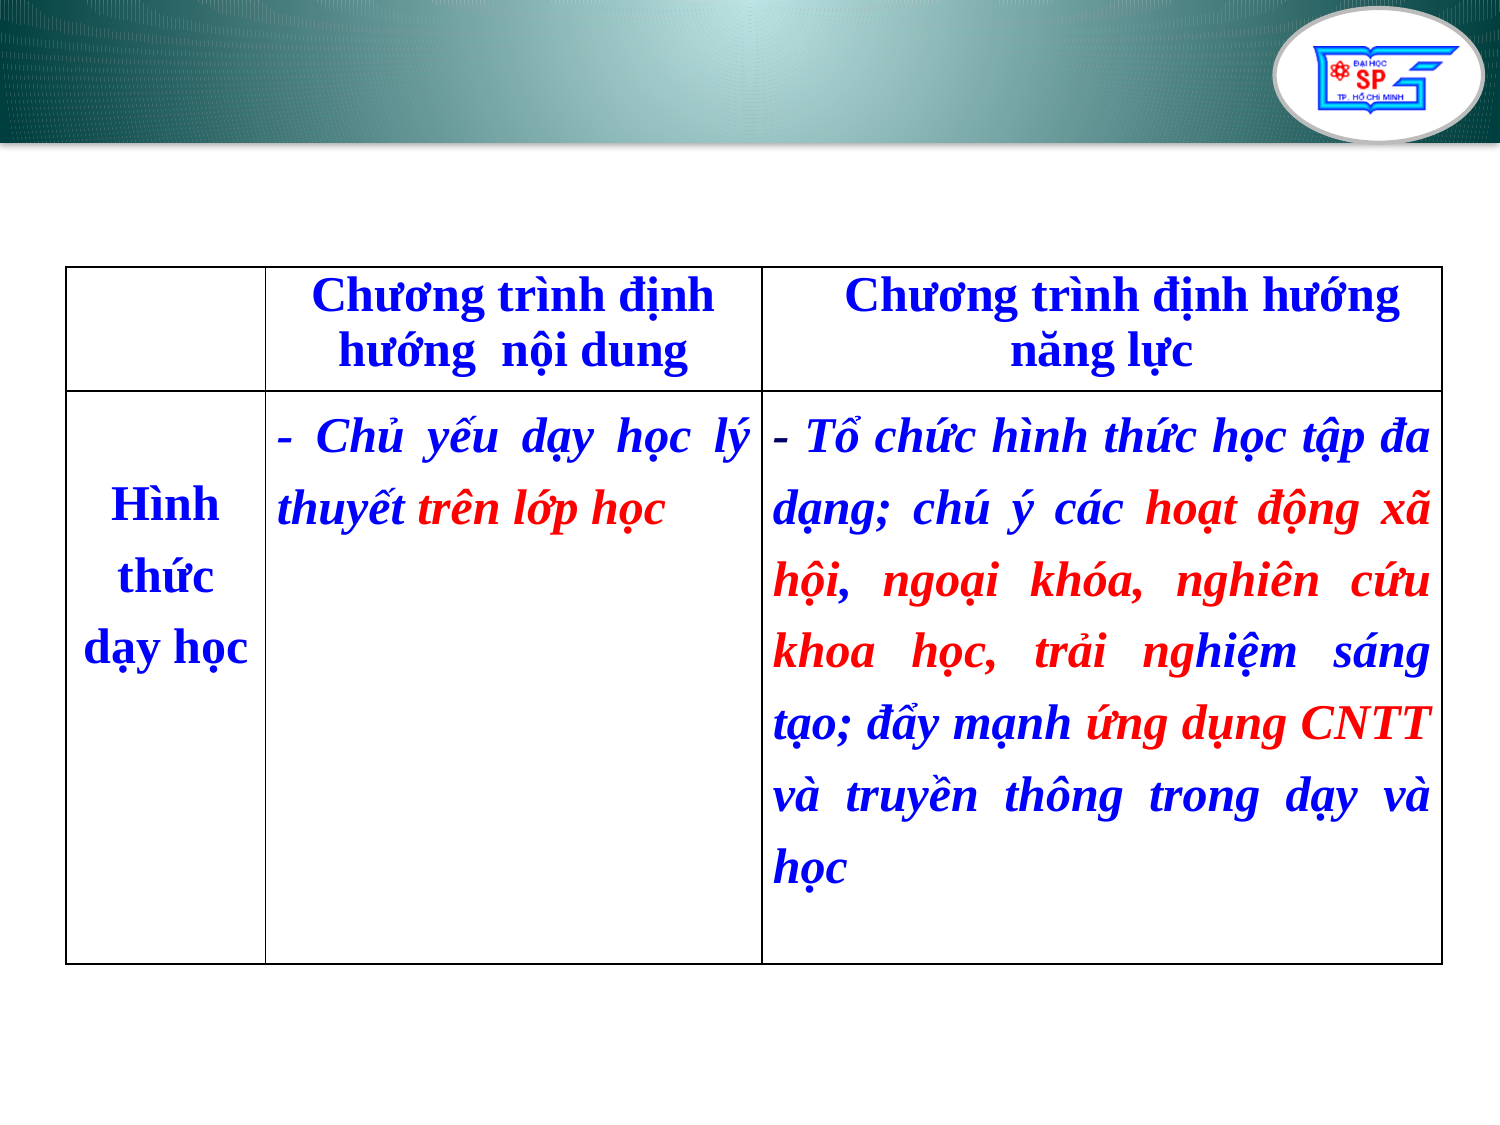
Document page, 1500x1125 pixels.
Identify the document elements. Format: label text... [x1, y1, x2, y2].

table_header [67, 268, 265, 390]
table_header Chương trình định hướng năng lực [763, 268, 1441, 390]
table_header Chương trình định hướng nội dung [266, 268, 761, 390]
table_cell Hình thức dạy học [67, 392, 265, 963]
table_cell - Chủ yếu dạy học lý thuyết trên lớp học [266, 392, 761, 963]
table_cell - Tổ chức hình thức học tập đa dạng; chú ý các hoạt động xã hội, ngoại khóa, nghiên cứu khoa học, trải nghiệm sáng tạo; đẩy mạnh ứng dụng CNTT và truyền thông trong dạy và học [763, 392, 1441, 963]
picture [1312, 45, 1460, 115]
